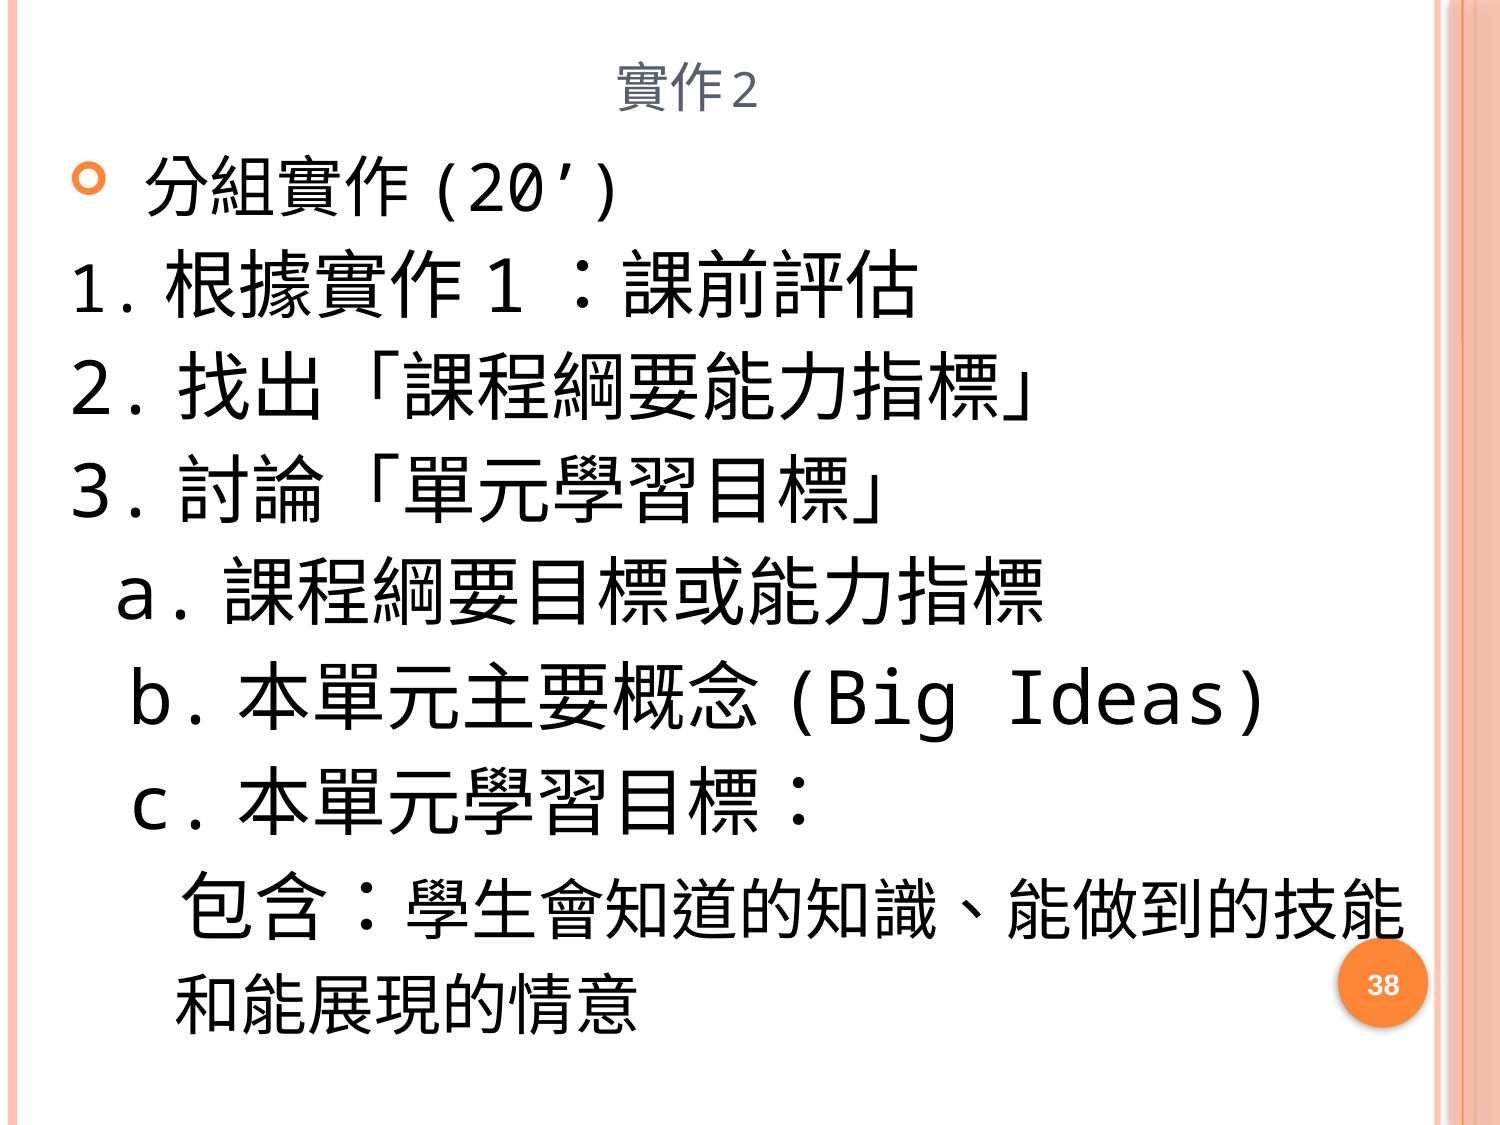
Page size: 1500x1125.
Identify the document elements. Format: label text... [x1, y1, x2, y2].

title 實作2 [75, 45, 1300, 126]
slide_number 38 [1333, 940, 1434, 1026]
list 分組實作(20’) 1.根據實作1：課前評估 2.找出「課程綱要能力指標」 3.討論「單元學習目標」 a.課程綱要目標或能力指標 b.本單元主要概念(Big Ideas) c.本單元學習目標： 包含：學生會知道的知識、能做到的技能 和能展現的情意 [52, 136, 1500, 1051]
